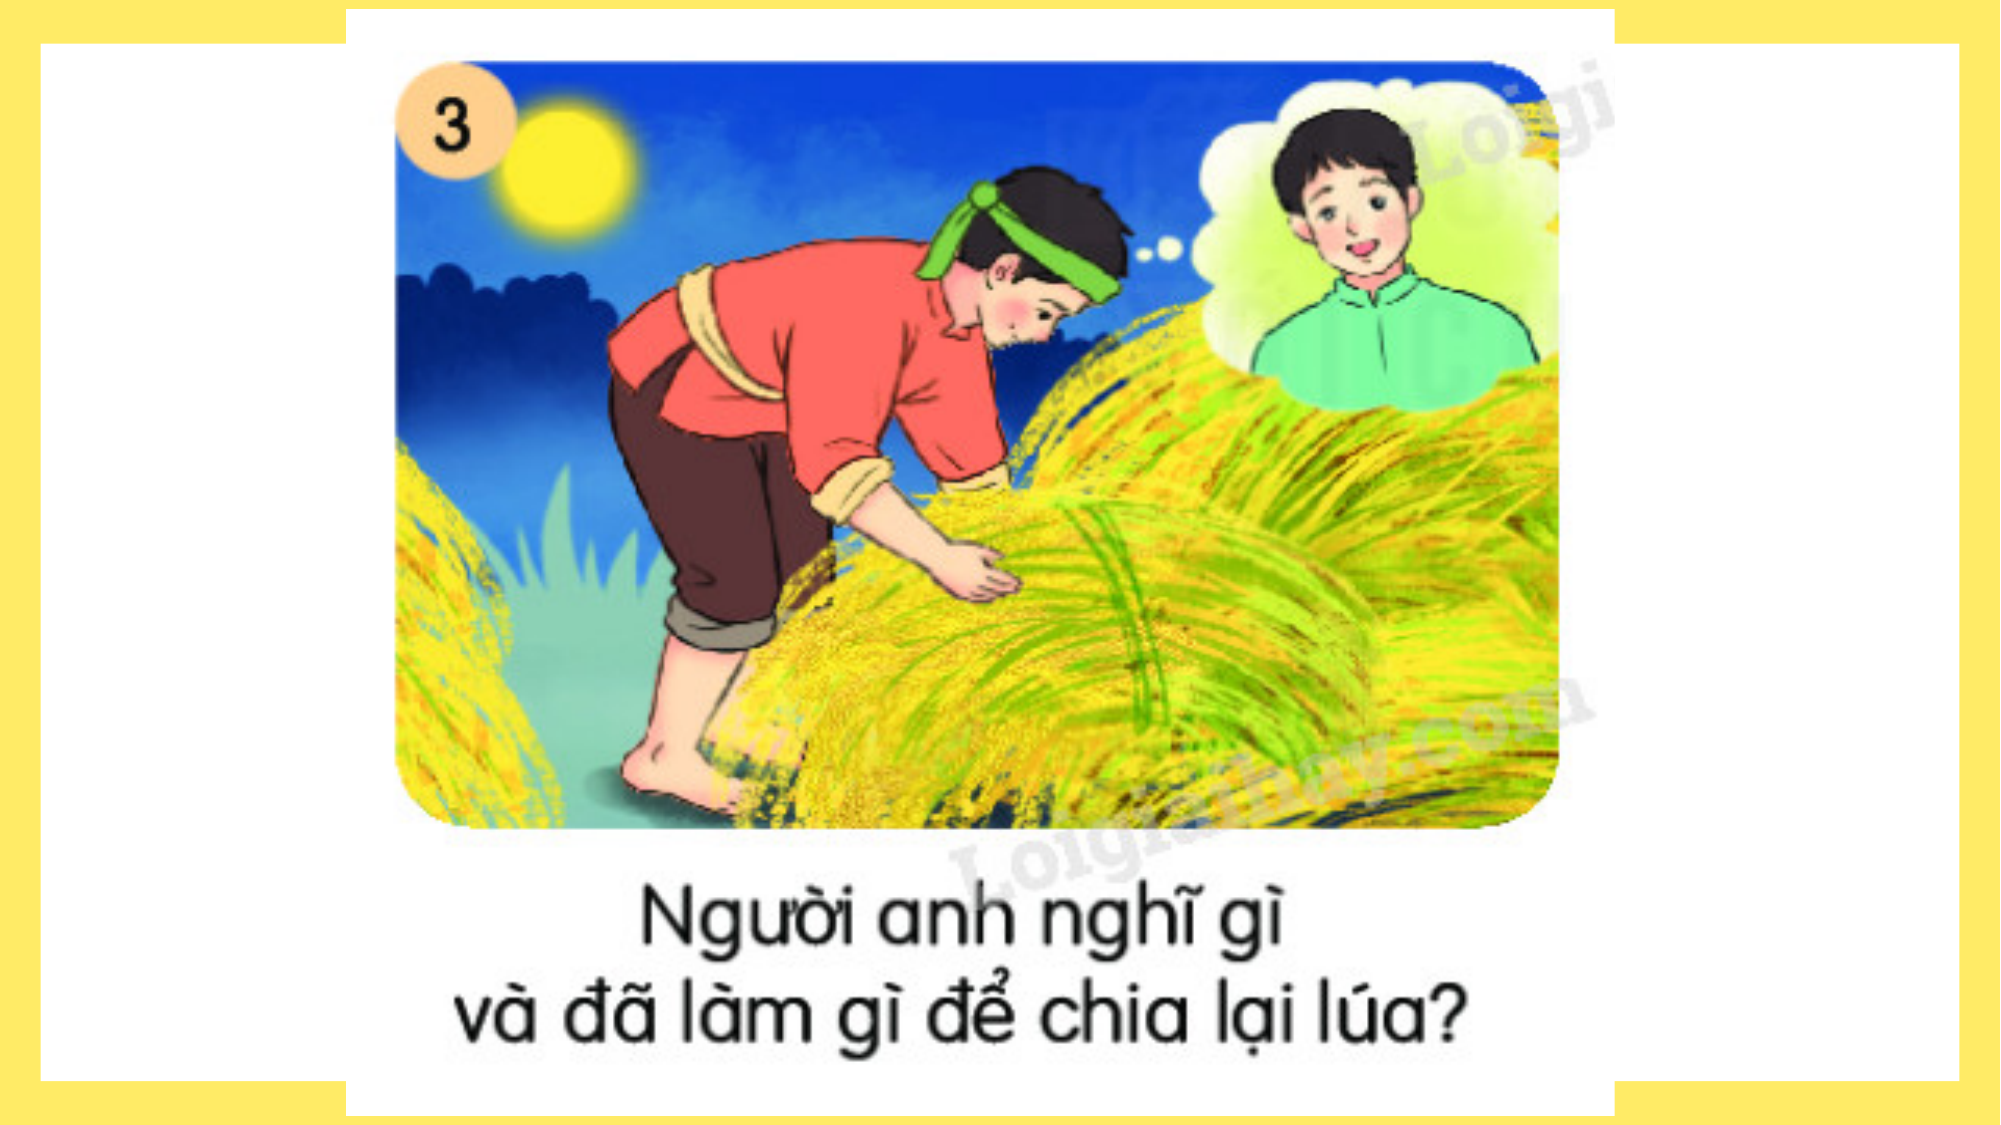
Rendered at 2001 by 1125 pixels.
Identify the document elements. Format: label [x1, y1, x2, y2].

picture [340, 9, 1615, 1116]
